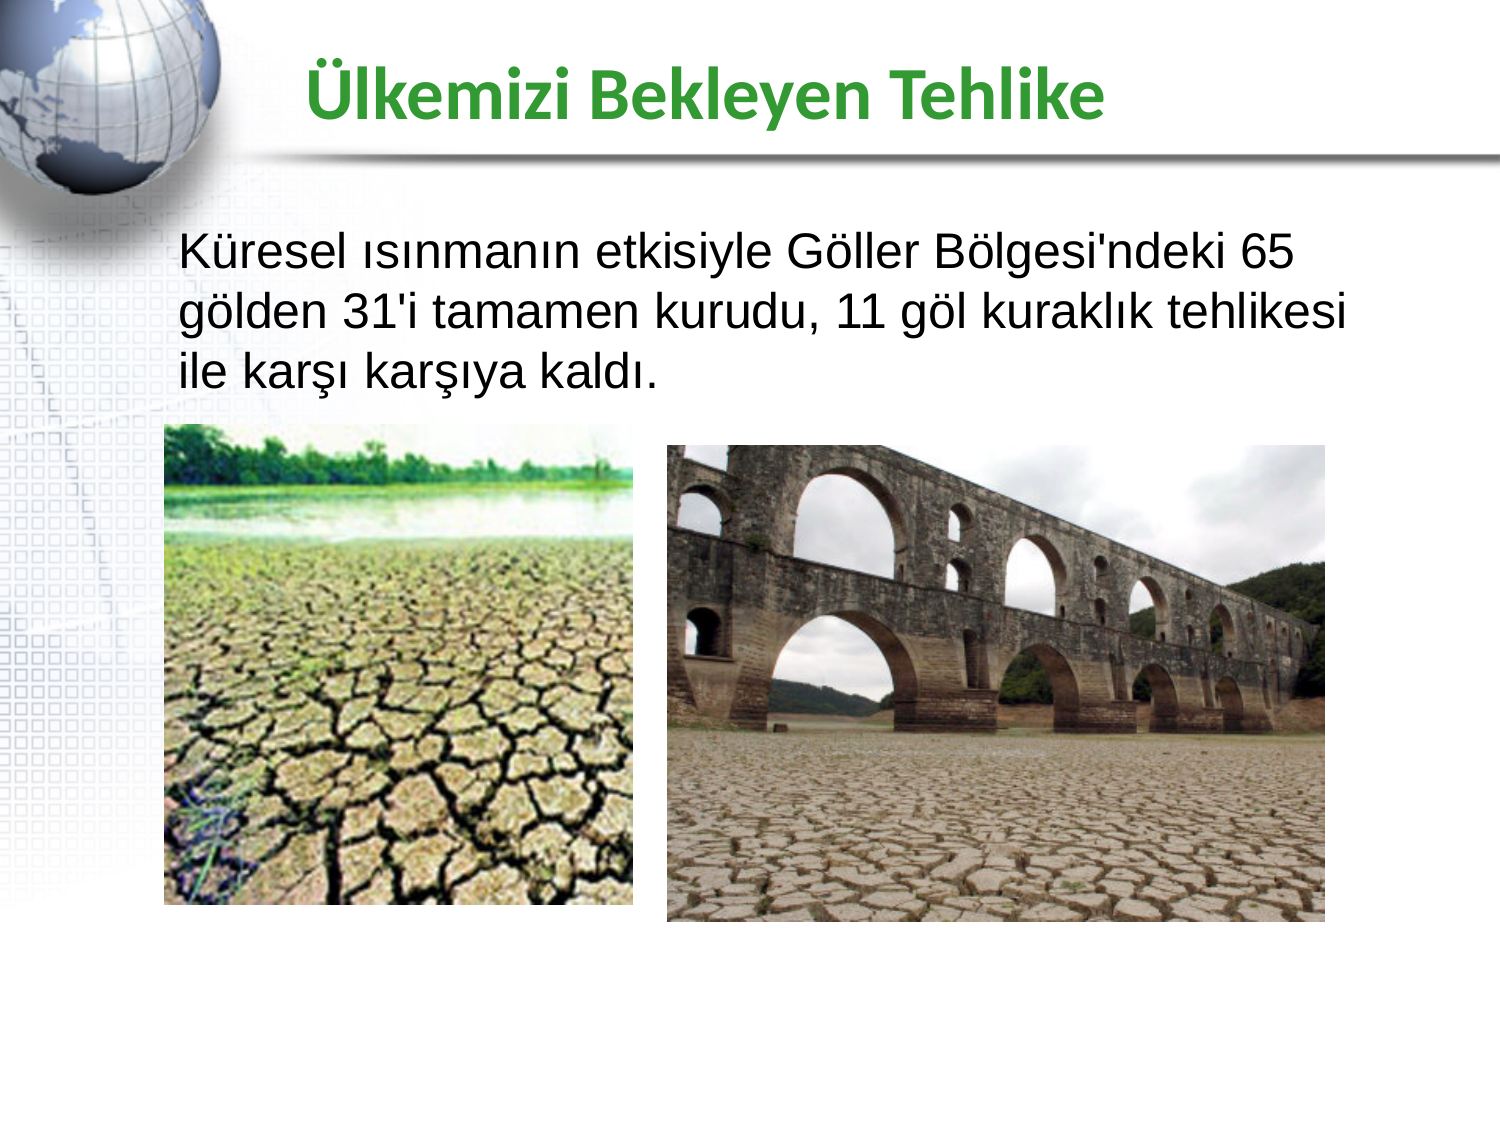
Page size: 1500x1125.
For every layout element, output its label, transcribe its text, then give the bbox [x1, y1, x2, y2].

picture [0, 0, 1500, 1125]
text_box Küresel ısınmanın etkisiyle Göller Bölgesi'ndeki 65 gölden 31'i tamamen kurudu, 11 göl kuraklık tehlikesi ile karşı karşıya kaldı. [164, 225, 1372, 406]
text_box Ülkemizi Bekleyen Tehlike [0, 0, 1413, 225]
